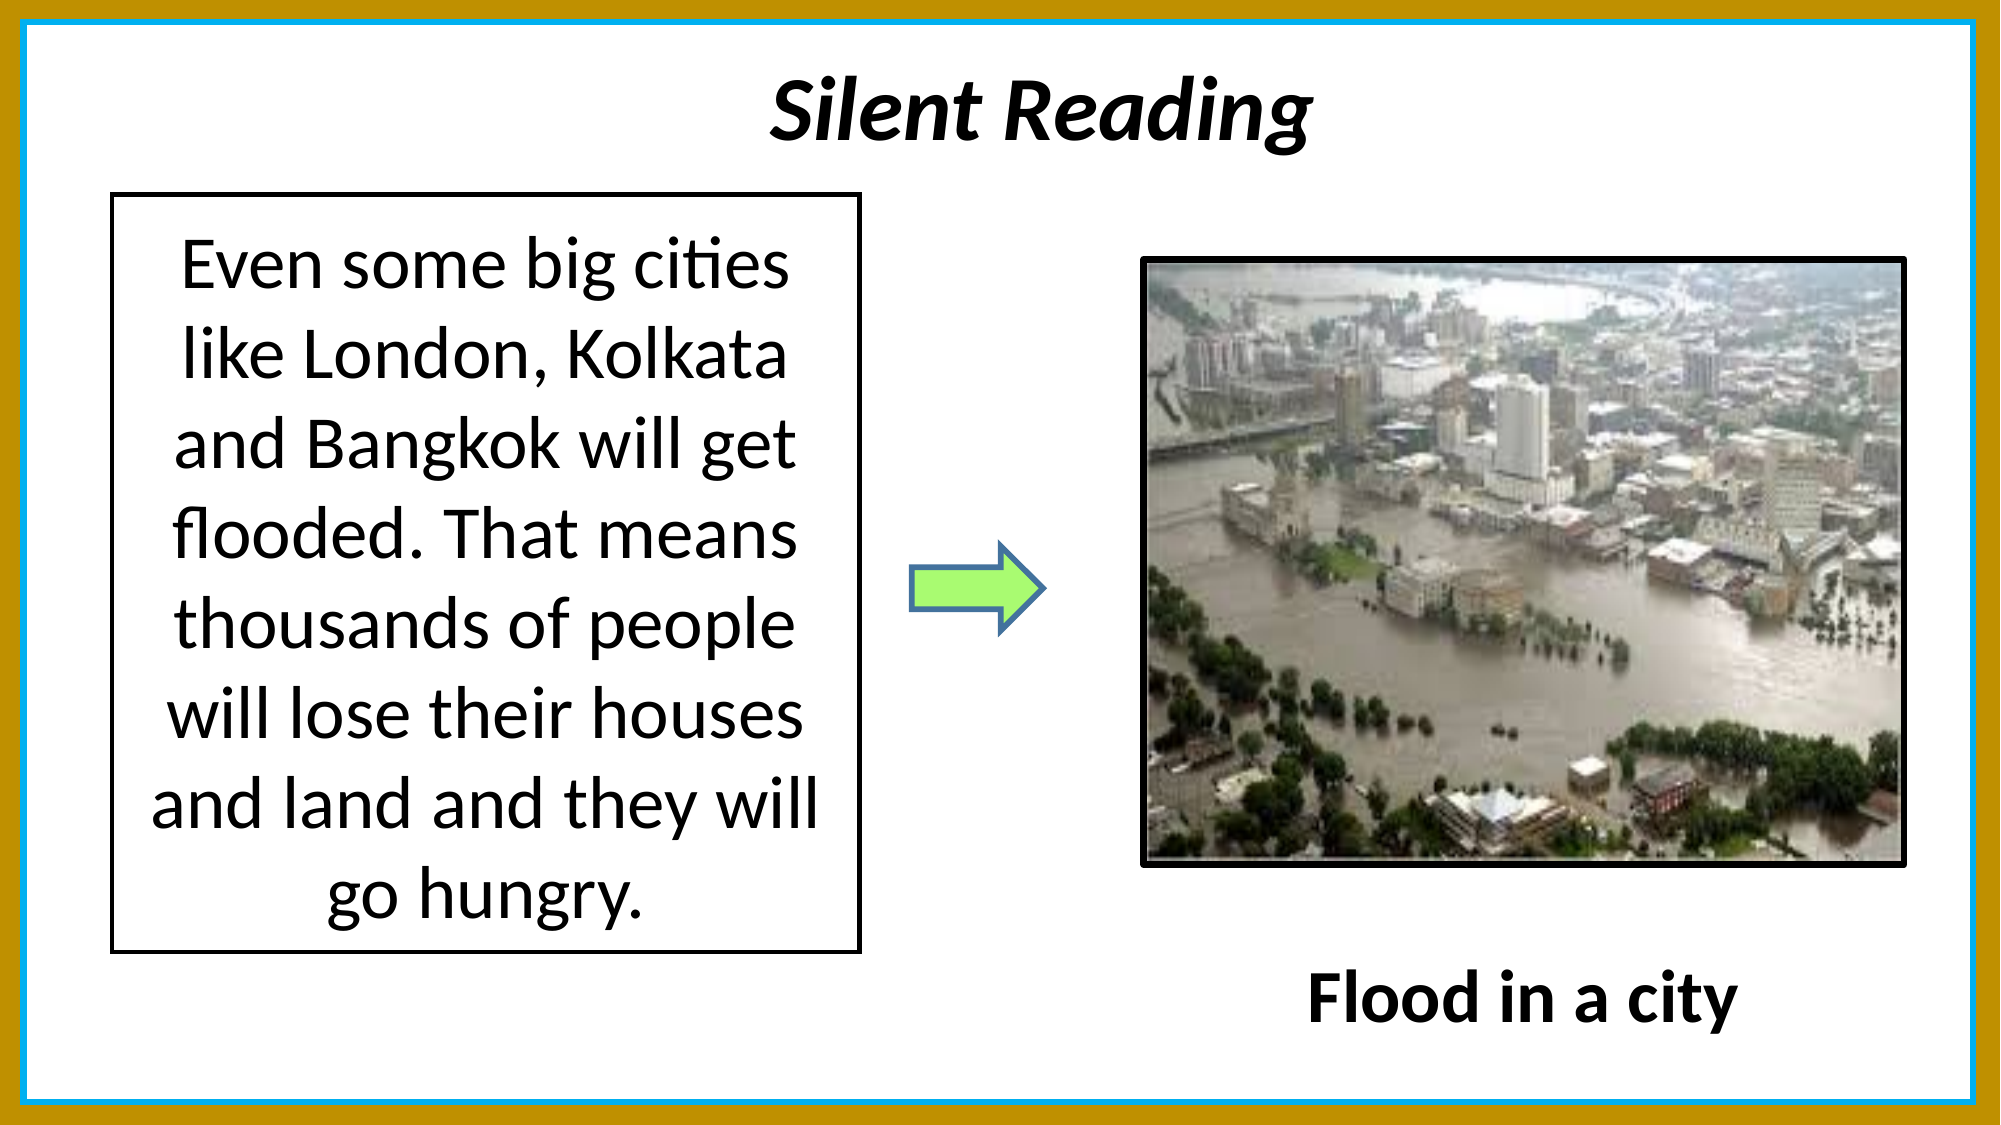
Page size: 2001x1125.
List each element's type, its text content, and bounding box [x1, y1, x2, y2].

text_box [910, 543, 1045, 633]
text_box Silent Reading [709, 51, 1377, 156]
text_box [22, 21, 1974, 1103]
picture [1147, 262, 1901, 862]
text_box Even some big cities like London, Kolkata and Bangkok will get flooded. That means thousands of people will lose their houses and land and they will go hungry. [111, 193, 861, 953]
text_box Flood in a city [1204, 951, 1844, 1034]
